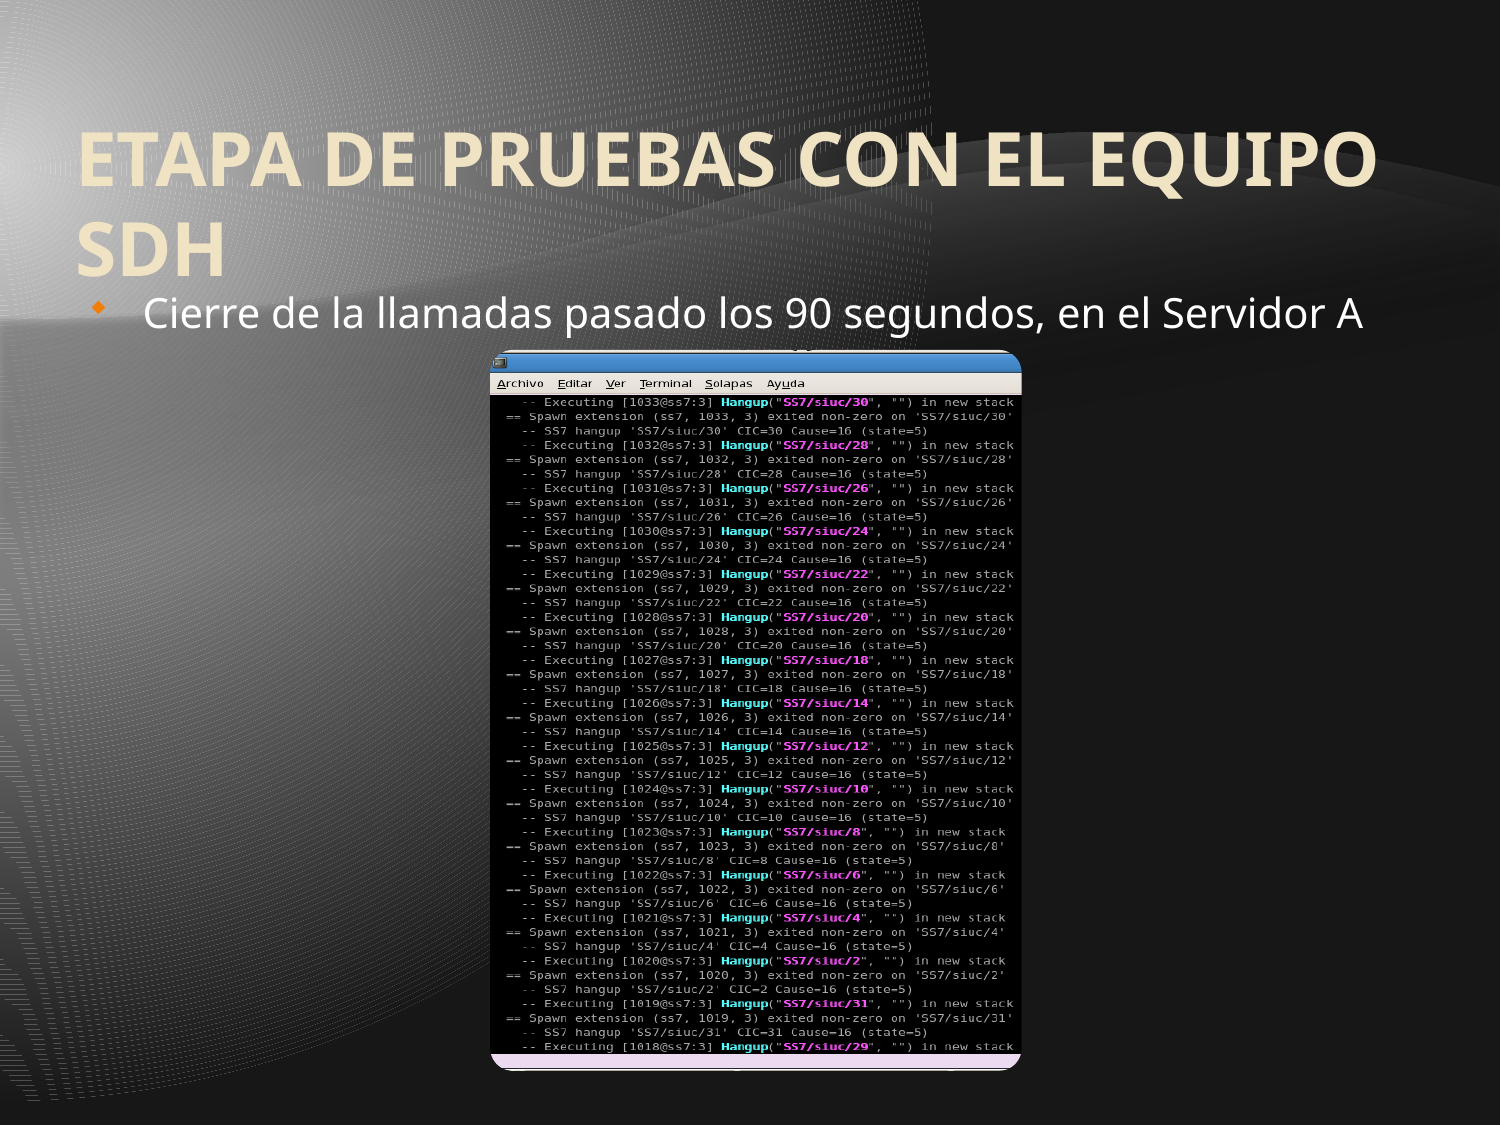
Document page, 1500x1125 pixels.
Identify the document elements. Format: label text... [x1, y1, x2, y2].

picture [489, 349, 1022, 1072]
list Cierre de la llamadas pasado los 90 segundos, en el Servidor A [75, 278, 1425, 954]
title ETAPA DE PRUEBAS CON EL EQUIPO SDH [75, 42, 1425, 278]
